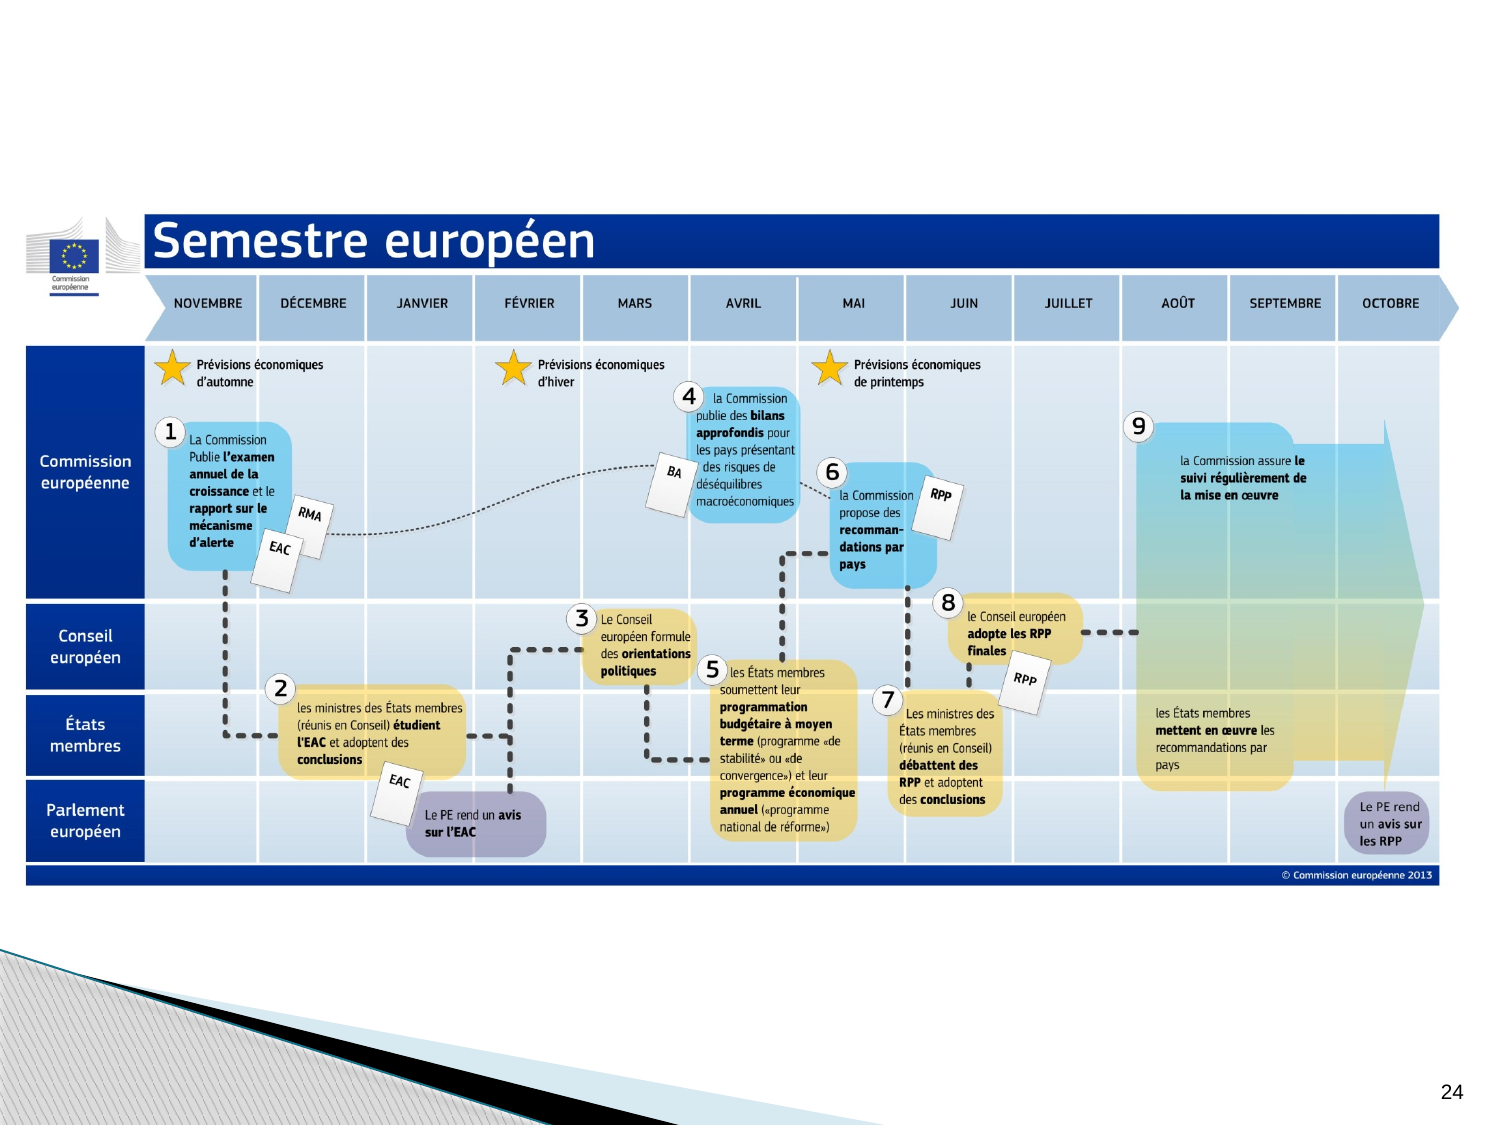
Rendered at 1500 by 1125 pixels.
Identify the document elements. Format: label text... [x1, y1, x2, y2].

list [17, 160, 1459, 928]
slide_number 24 [1418, 1051, 1479, 1112]
